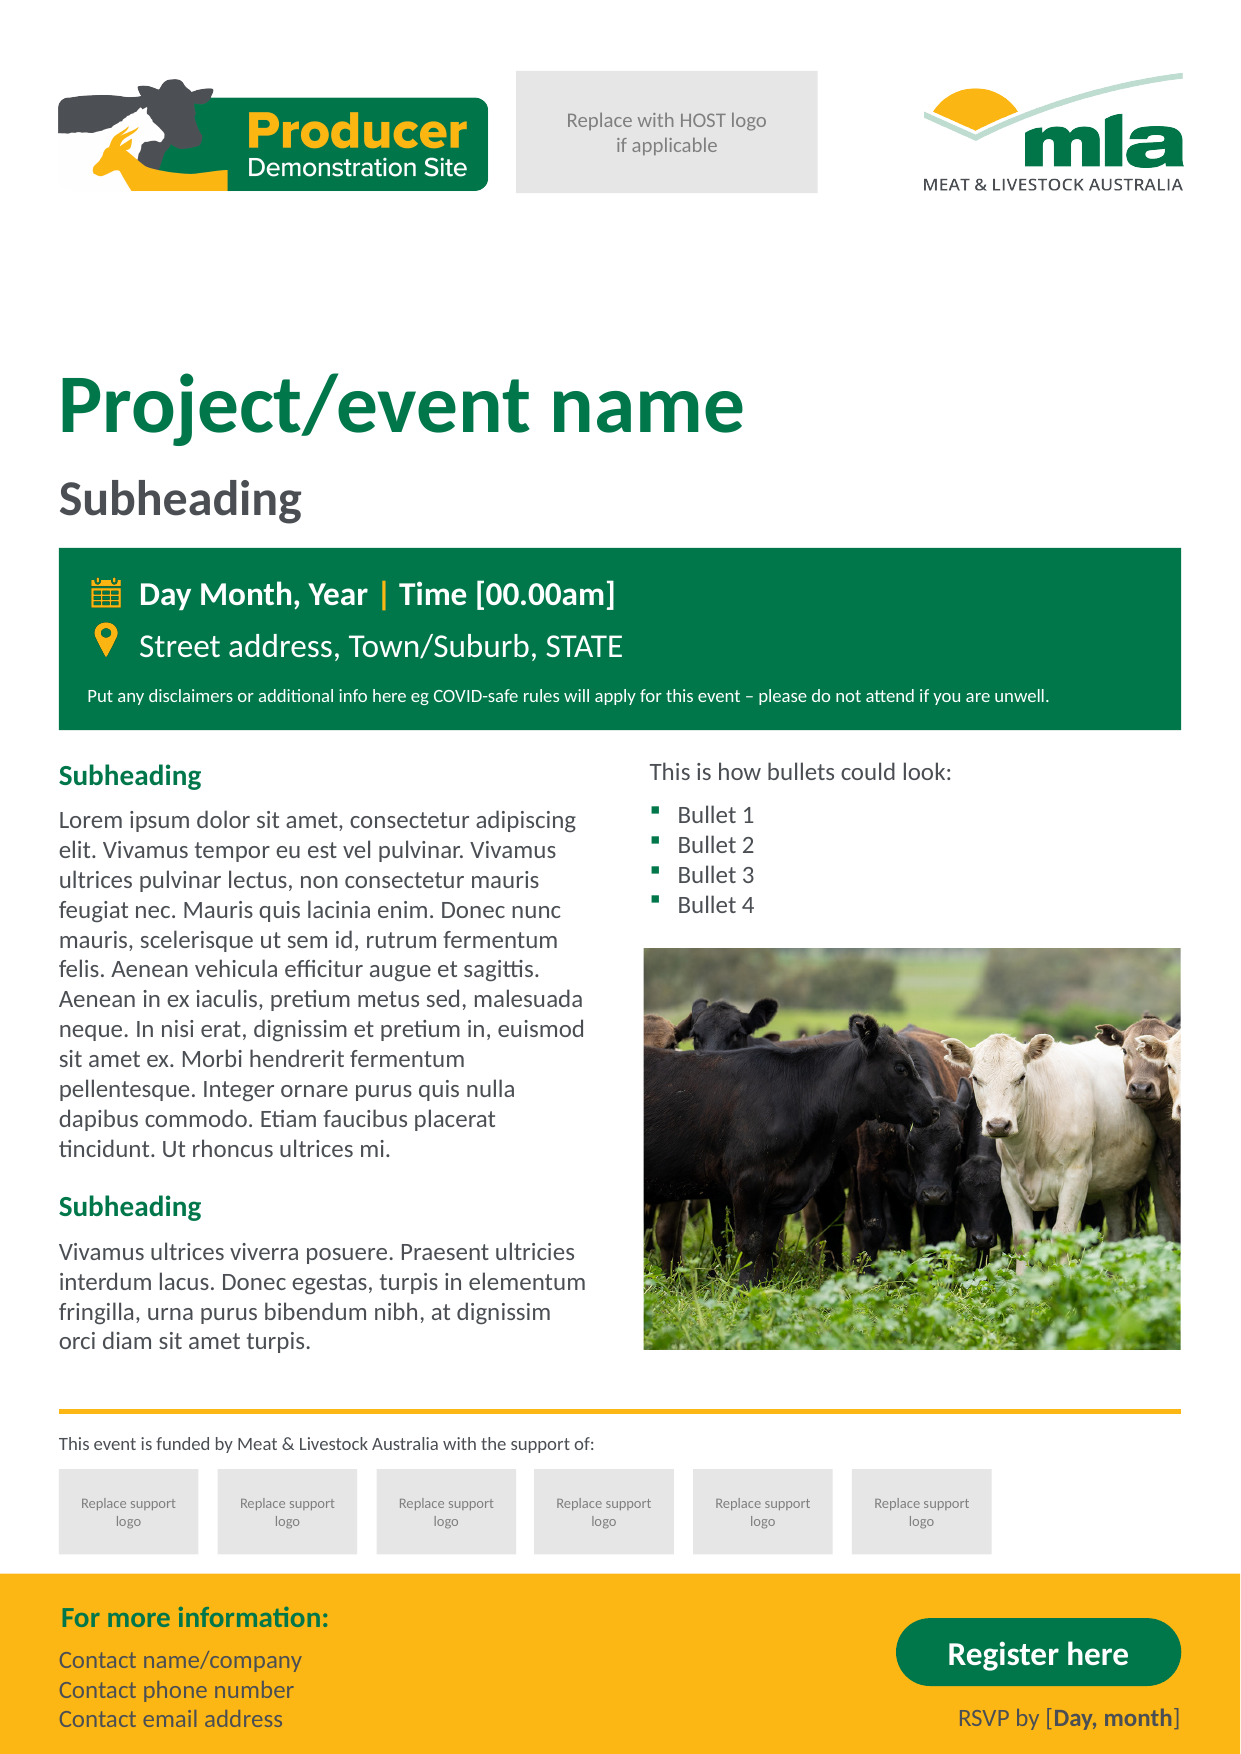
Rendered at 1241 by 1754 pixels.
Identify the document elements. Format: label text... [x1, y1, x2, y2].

text_box Street address, Town/Suburb, STATE [139, 618, 1148, 667]
text_box Replace support logo [217, 1468, 358, 1555]
text_box For more information: [61, 1597, 835, 1639]
text_box Day Month, Year | Time [00.00am] [139, 572, 1148, 617]
picture [79, 615, 133, 664]
text_box Register here [894, 1617, 1183, 1688]
text_box RSVP by [Day, month] [591, 1700, 1181, 1729]
text_box Replace support logo [851, 1468, 993, 1555]
text_box Replace support logo [376, 1468, 517, 1555]
text_box This event is funded by Meat & Livestock Australia with the support of: [58, 1431, 621, 1455]
text_box Put any disclaimers or additional info here eg COVID-safe rules will apply for this event – please do not attend if you are unwell. [87, 683, 1151, 707]
picture [643, 948, 1181, 1350]
text_box Contact name/company Contact phone number Contact email address [58, 1643, 649, 1729]
text_box Replace support logo [58, 1468, 199, 1555]
picture [53, 74, 493, 196]
text_box Replace support logo [692, 1468, 834, 1555]
text_box [0, 1573, 1241, 1754]
text_box [58, 547, 1182, 731]
text_box Subheading Lorem ipsum dolor sit amet, consectetur adipiscing elit. Vivamus tempor eu est vel pulvinar. Vivamus ultrices pulvinar lectus, non consectetur mauris feugiat nec. Mauris quis lacinia enim. Donec nunc mauris, scelerisque ut sem id, rutrum fermentum felis. Aenean vehicula efficitur augue et sagittis. Aenean in ex iaculis, pretium metus sed, malesuada neque. In nisi erat, dignissim et pretium in, euismod sit amet ex. Morbi hendrerit fermentum pellentesque. Integer ornare purus quis nulla dapibus commodo. Etiam faucibus placerat tincidunt. Ut rhoncus ultrices mi. Subheading Vivamus ultrices viverra posuere. Praesent ultricies interdum lacus. Donec egestas, turpis in elementum fringilla, urna purus bibendum nibh, at dignissim orci diam sit amet turpis. This is how bullets could look: Bullet 1 Bullet 2 Bullet 3 Bullet 4 [58, 755, 1182, 1377]
text_box Subheading [58, 465, 1182, 524]
text_box Replace with HOST logo if applicable [515, 70, 819, 194]
text_box Replace support logo [533, 1468, 675, 1555]
picture [921, 70, 1187, 194]
picture [85, 571, 127, 614]
text_box Project/event name [58, 251, 1182, 449]
